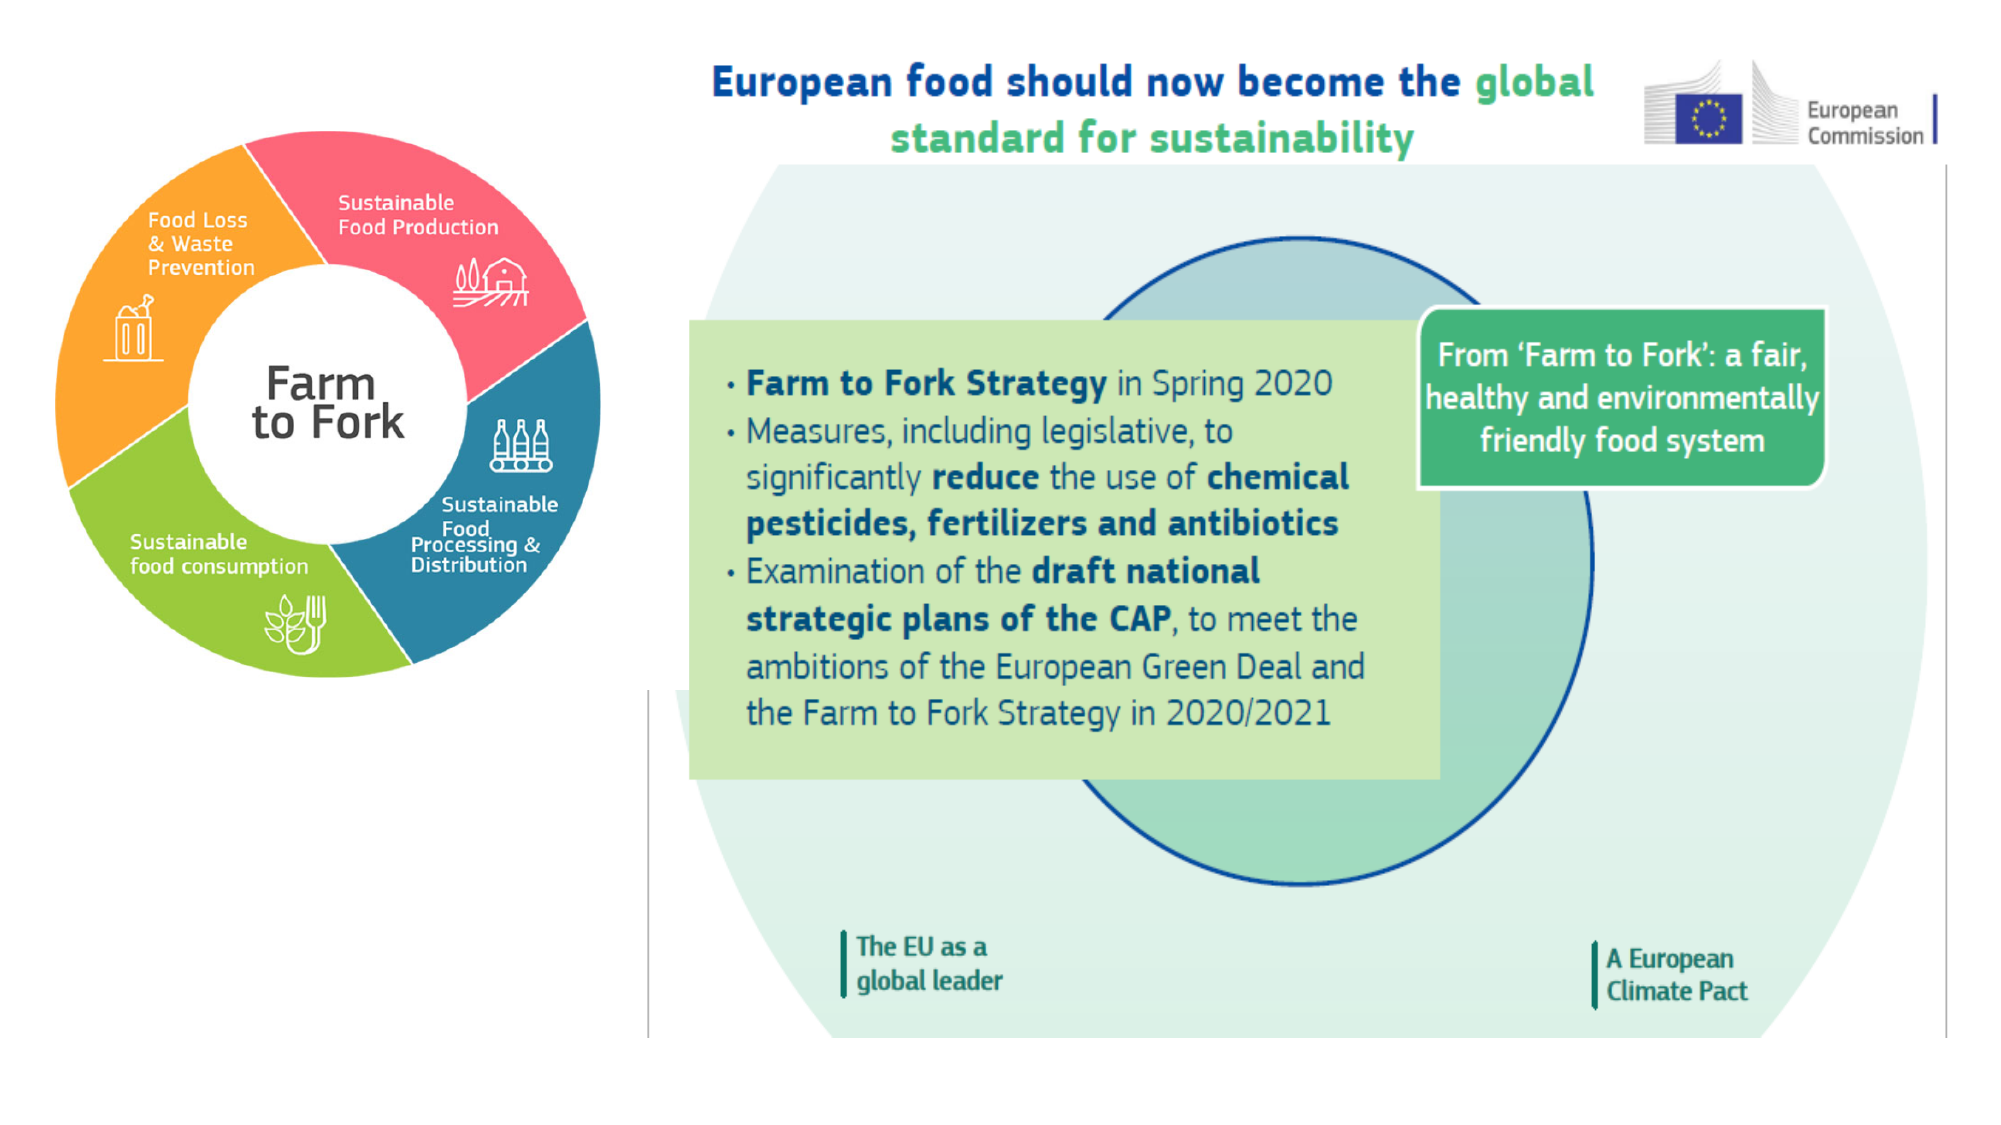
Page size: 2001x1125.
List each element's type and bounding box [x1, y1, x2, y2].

list [589, 59, 1969, 1038]
picture [15, 120, 689, 690]
